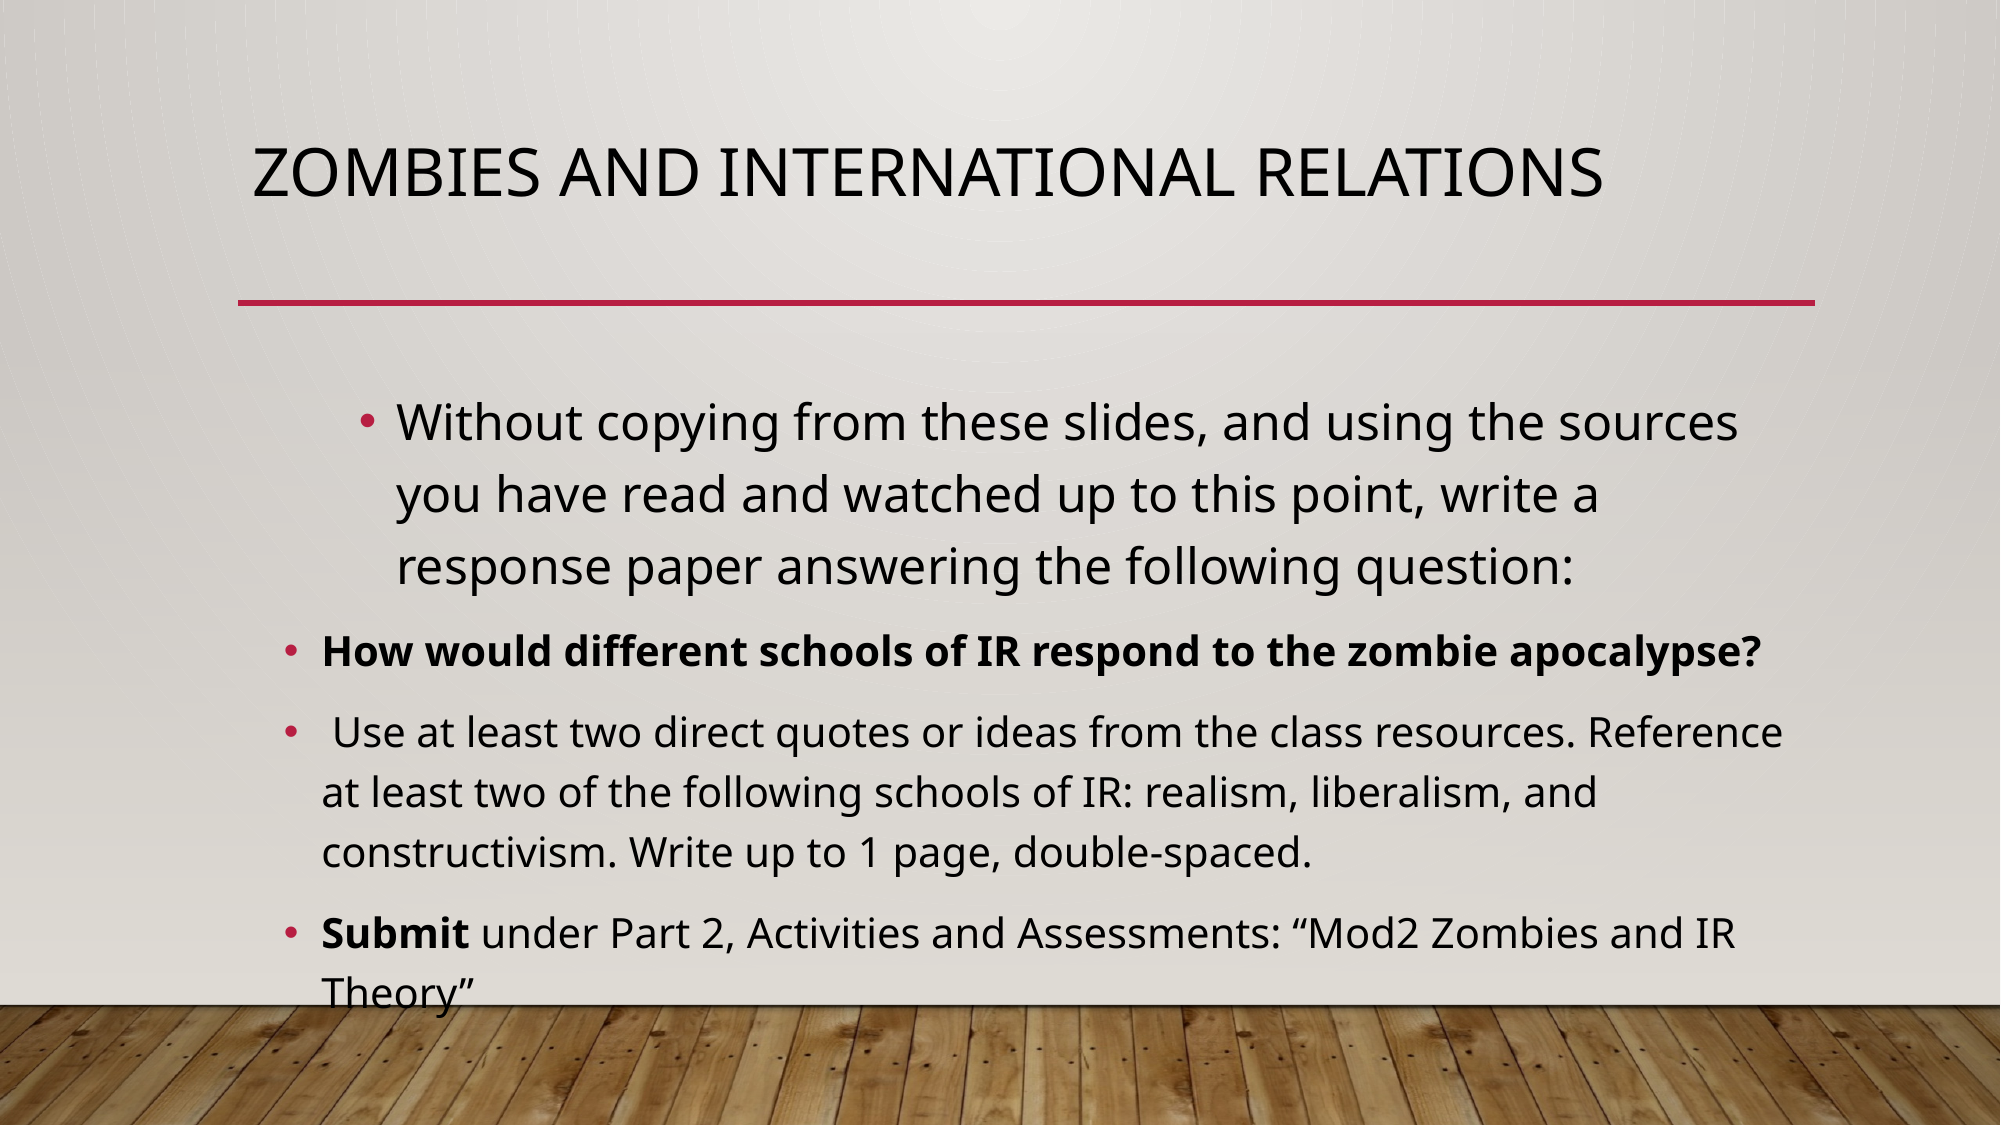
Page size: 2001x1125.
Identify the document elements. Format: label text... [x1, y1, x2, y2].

list Without copying from these slides, and using the sources you have read and watched up to this point, write a response paper answering the following question: How would different schools of IR respond to the zombie apocalypse? Use at least two direct quotes or ideas from the class resources. Reference at least two of the following schools of IR: realism, liberalism, and constructivism. Write up to 1 page, double-spaced. Submit under Part 2, Activities and Assessments: “Mod2 Zombies and IR Theory” [268, 370, 1812, 923]
picture [0, 1005, 2000, 1125]
title Zombies and international relations [237, 131, 1814, 306]
